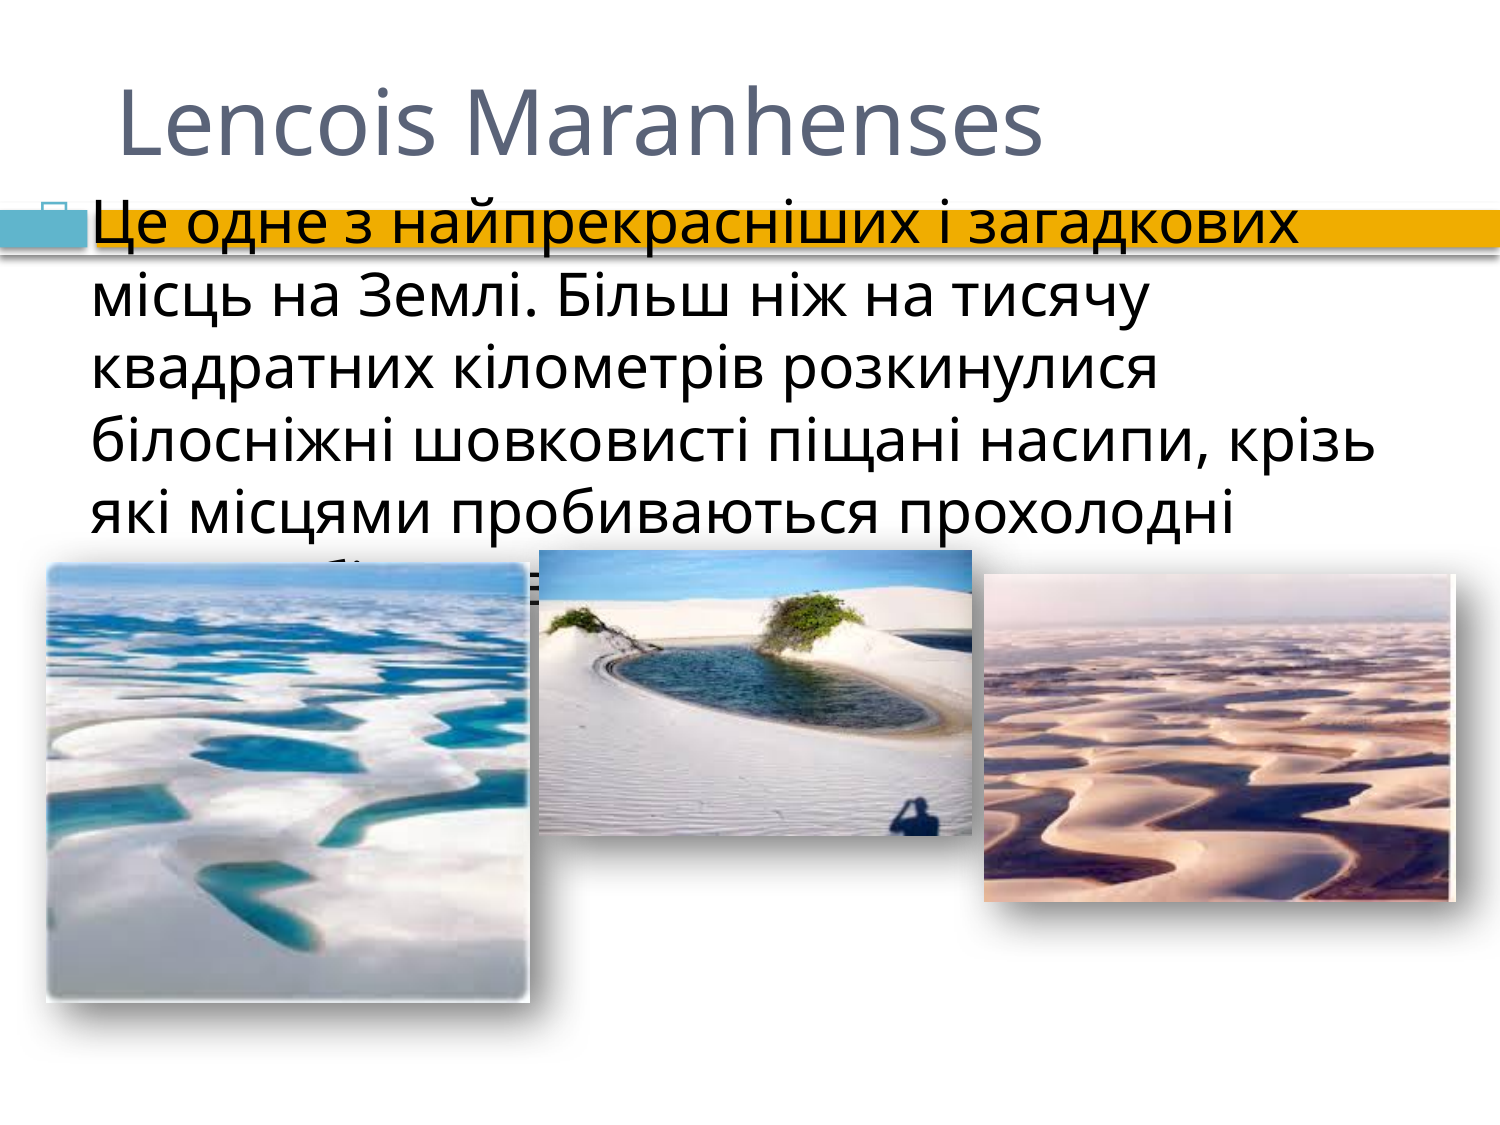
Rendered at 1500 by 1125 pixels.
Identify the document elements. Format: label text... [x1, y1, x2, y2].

title Lencois Maranhenses [100, 37, 1438, 175]
picture [46, 562, 531, 1003]
picture [984, 573, 1456, 902]
picture [538, 550, 973, 836]
list Це одне з найпрекрасніших і загадкових місць на Землі. Більш ніж на тисячу квадратних кілометрів розкинулися білосніжні шовковисті піщані насипи, крізь які місцями пробиваються прохолодні оазиси бірюзових озер [23, 175, 1438, 633]
